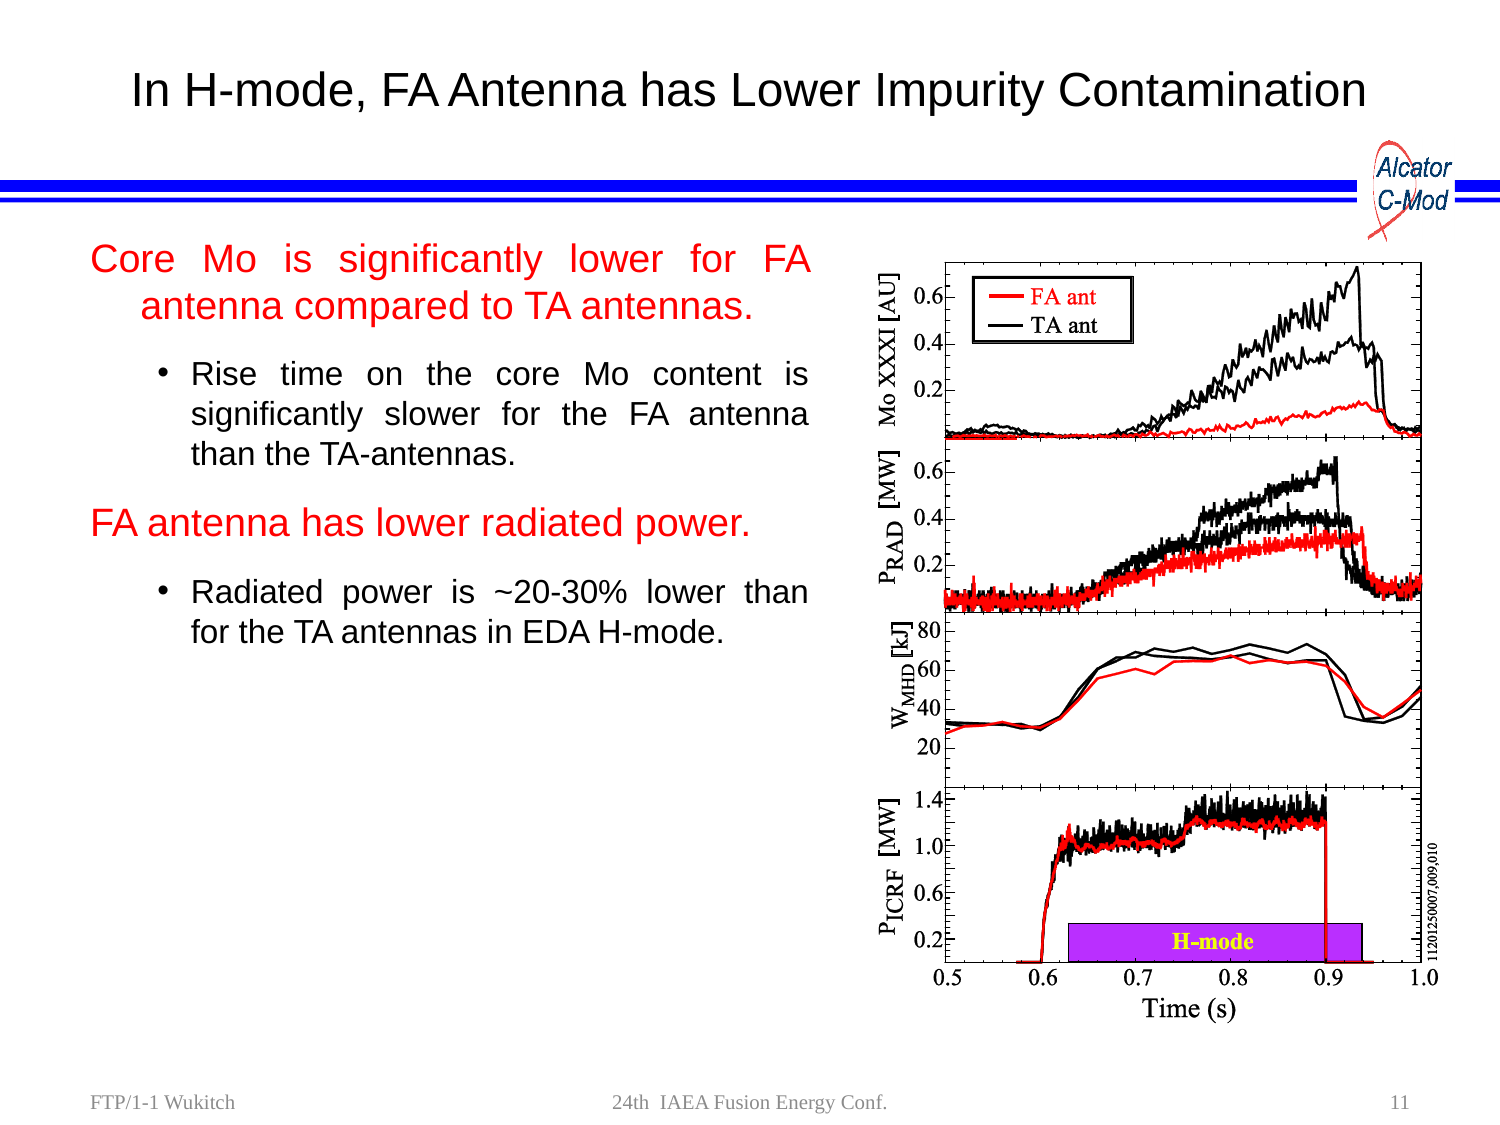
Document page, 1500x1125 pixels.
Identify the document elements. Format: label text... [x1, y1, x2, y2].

footer 24th IAEA Fusion Energy Conf. [512, 1087, 988, 1116]
slide_number FTP/1-1 Wukitch [75, 1087, 425, 1116]
list Core Mo is significantly lower for FA antenna compared to TA antennas. Rise time on the core Mo content is significantly slower for the FA antenna than the TA-antennas. FA antenna has lower radiated power. Radiated power is ~20-30% lower than for the TA antennas in EDA H-mode. [75, 224, 825, 1075]
slide_number 11 [1074, 1087, 1425, 1116]
picture [874, 261, 1442, 1026]
title In H-mode, FA Antenna has Lower Impurity Contamination [24, 12, 1475, 163]
